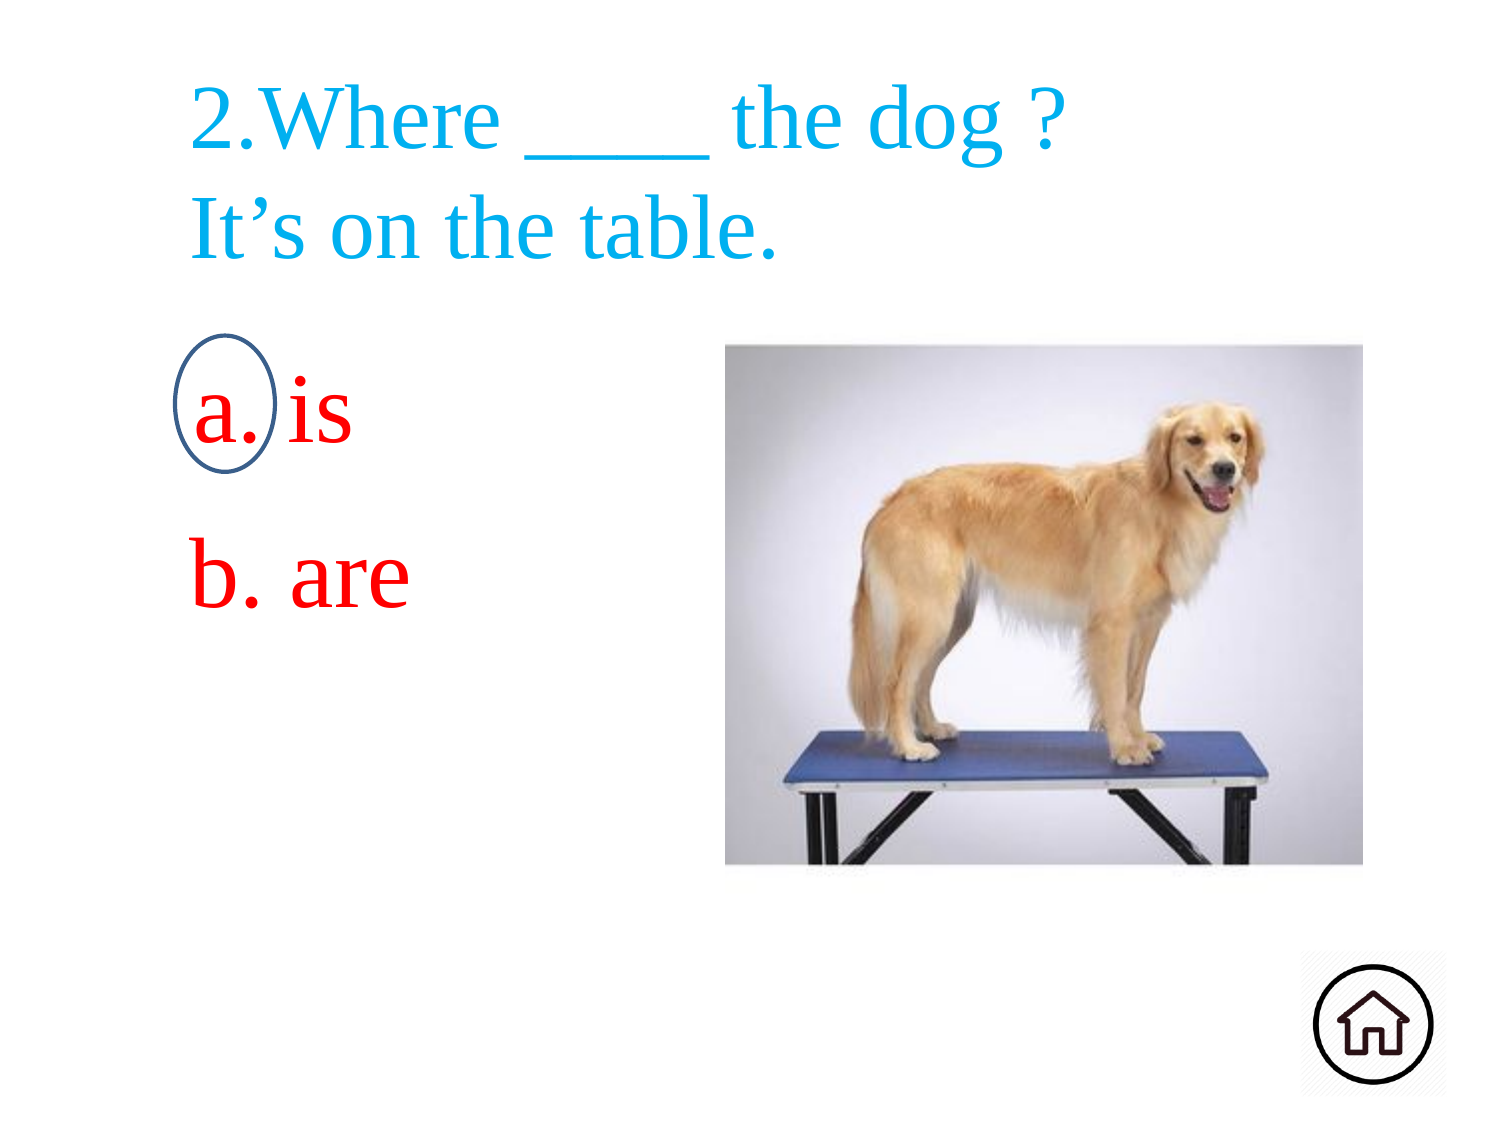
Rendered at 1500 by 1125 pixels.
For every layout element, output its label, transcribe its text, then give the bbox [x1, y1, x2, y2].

text_box 2.Where ____ the dog ? It’s on the table. [174, 49, 1163, 285]
text_box [172, 333, 278, 474]
text_box a. is [178, 335, 211, 370]
text_box a. is [239, 335, 500, 471]
text_box a. is [178, 437, 207, 471]
picture [1299, 949, 1447, 1097]
text_box b. are [174, 500, 685, 635]
picture [724, 287, 1363, 926]
